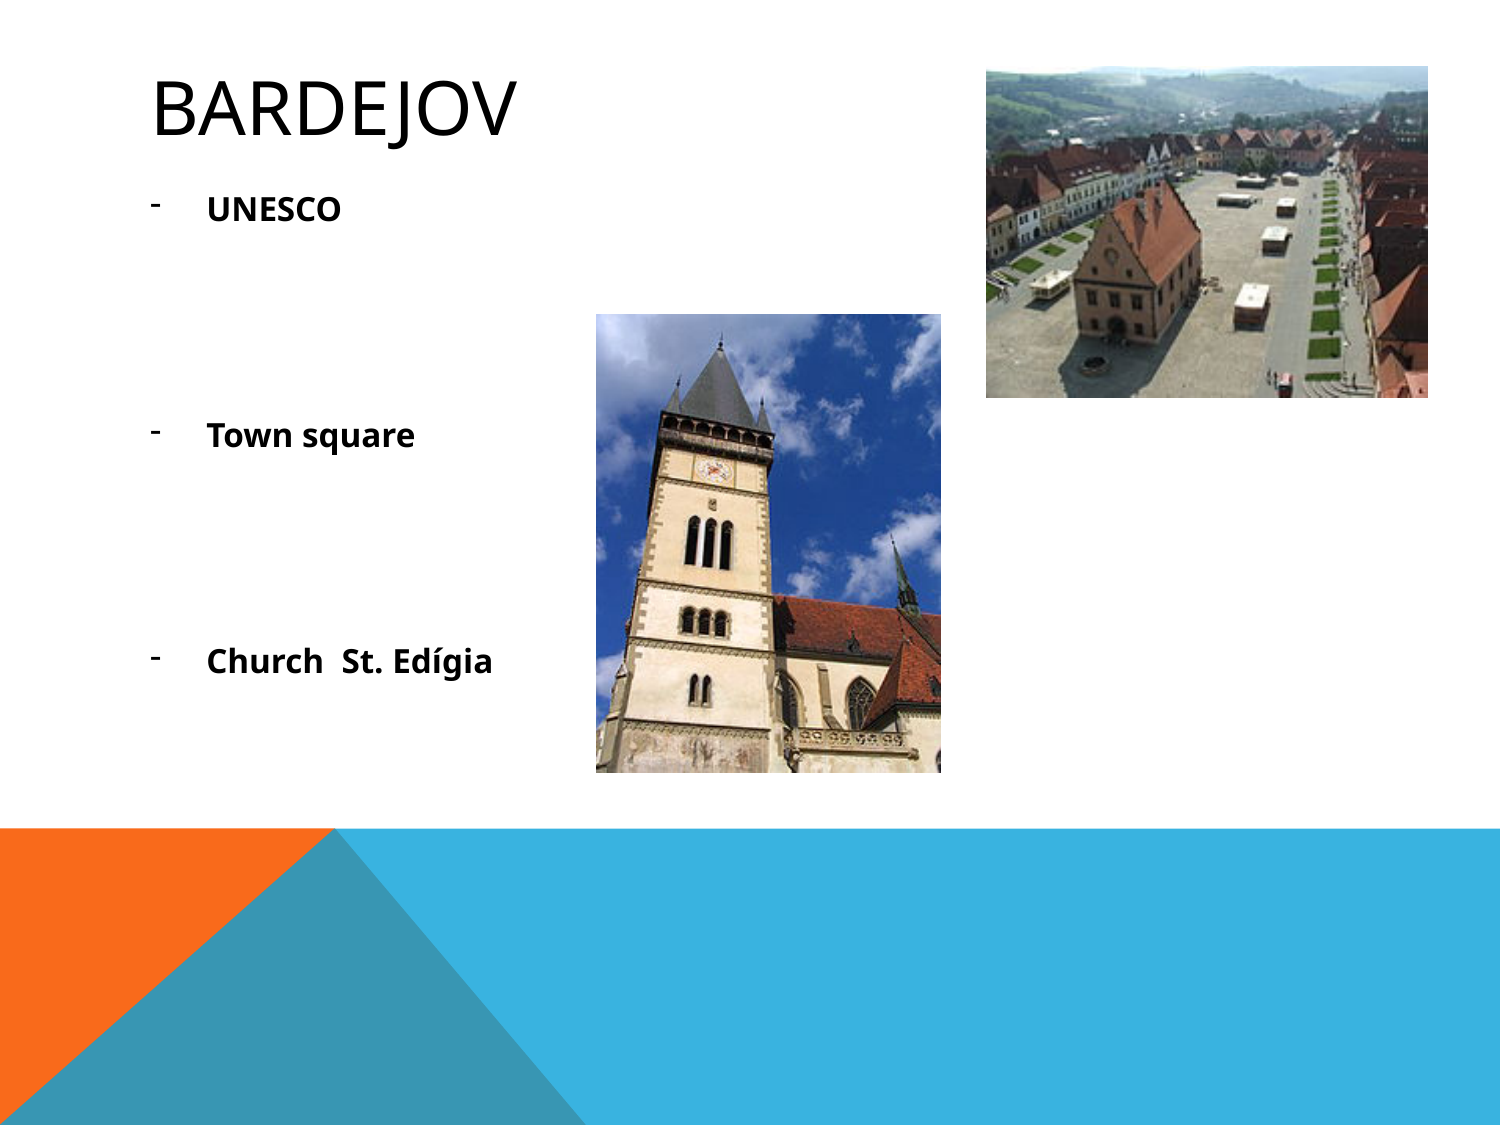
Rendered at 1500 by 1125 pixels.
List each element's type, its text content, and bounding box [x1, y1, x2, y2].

picture [985, 66, 1428, 398]
title Bardejov [135, 60, 1369, 150]
picture [596, 314, 941, 773]
list UNESCO Town square Church St. Edígia [135, 180, 1369, 768]
